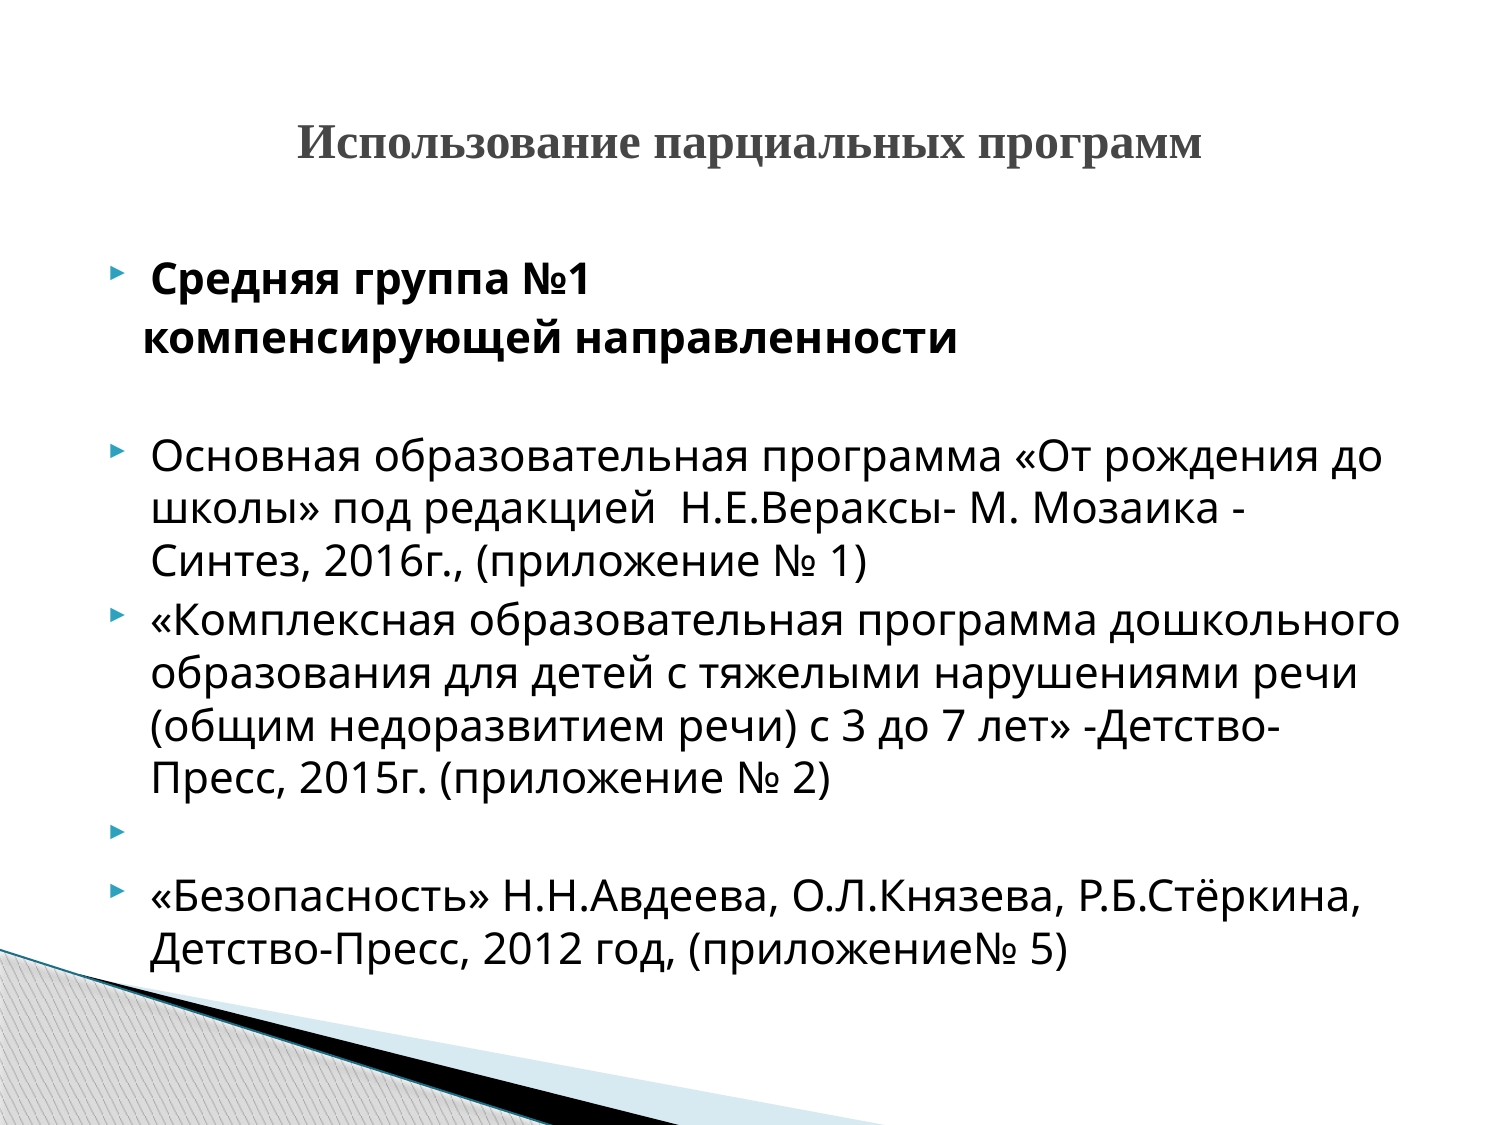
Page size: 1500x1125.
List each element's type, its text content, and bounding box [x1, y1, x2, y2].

list Средняя группа №1 компенсирующей направленности Основная образовательная программа «От рождения до школы» под редакцией Н.Е.Вераксы- М. Мозаика - Синтез, 2016г., (приложение № 1) «Комплексная образовательная программа дошкольного образования для детей с тяжелыми нарушениями речи (общим недоразвитием речи) с 3 до 7 лет» -Детство-Пресс, 2015г. (приложение № 2) «Безопасность» Н.Н.Авдеева, О.Л.Князева, Р.Б.Стёркина, Детство-Пресс, 2012 год, (приложение№ 5) [75, 243, 1425, 986]
title Использование парциальных программ [75, 45, 1425, 233]
